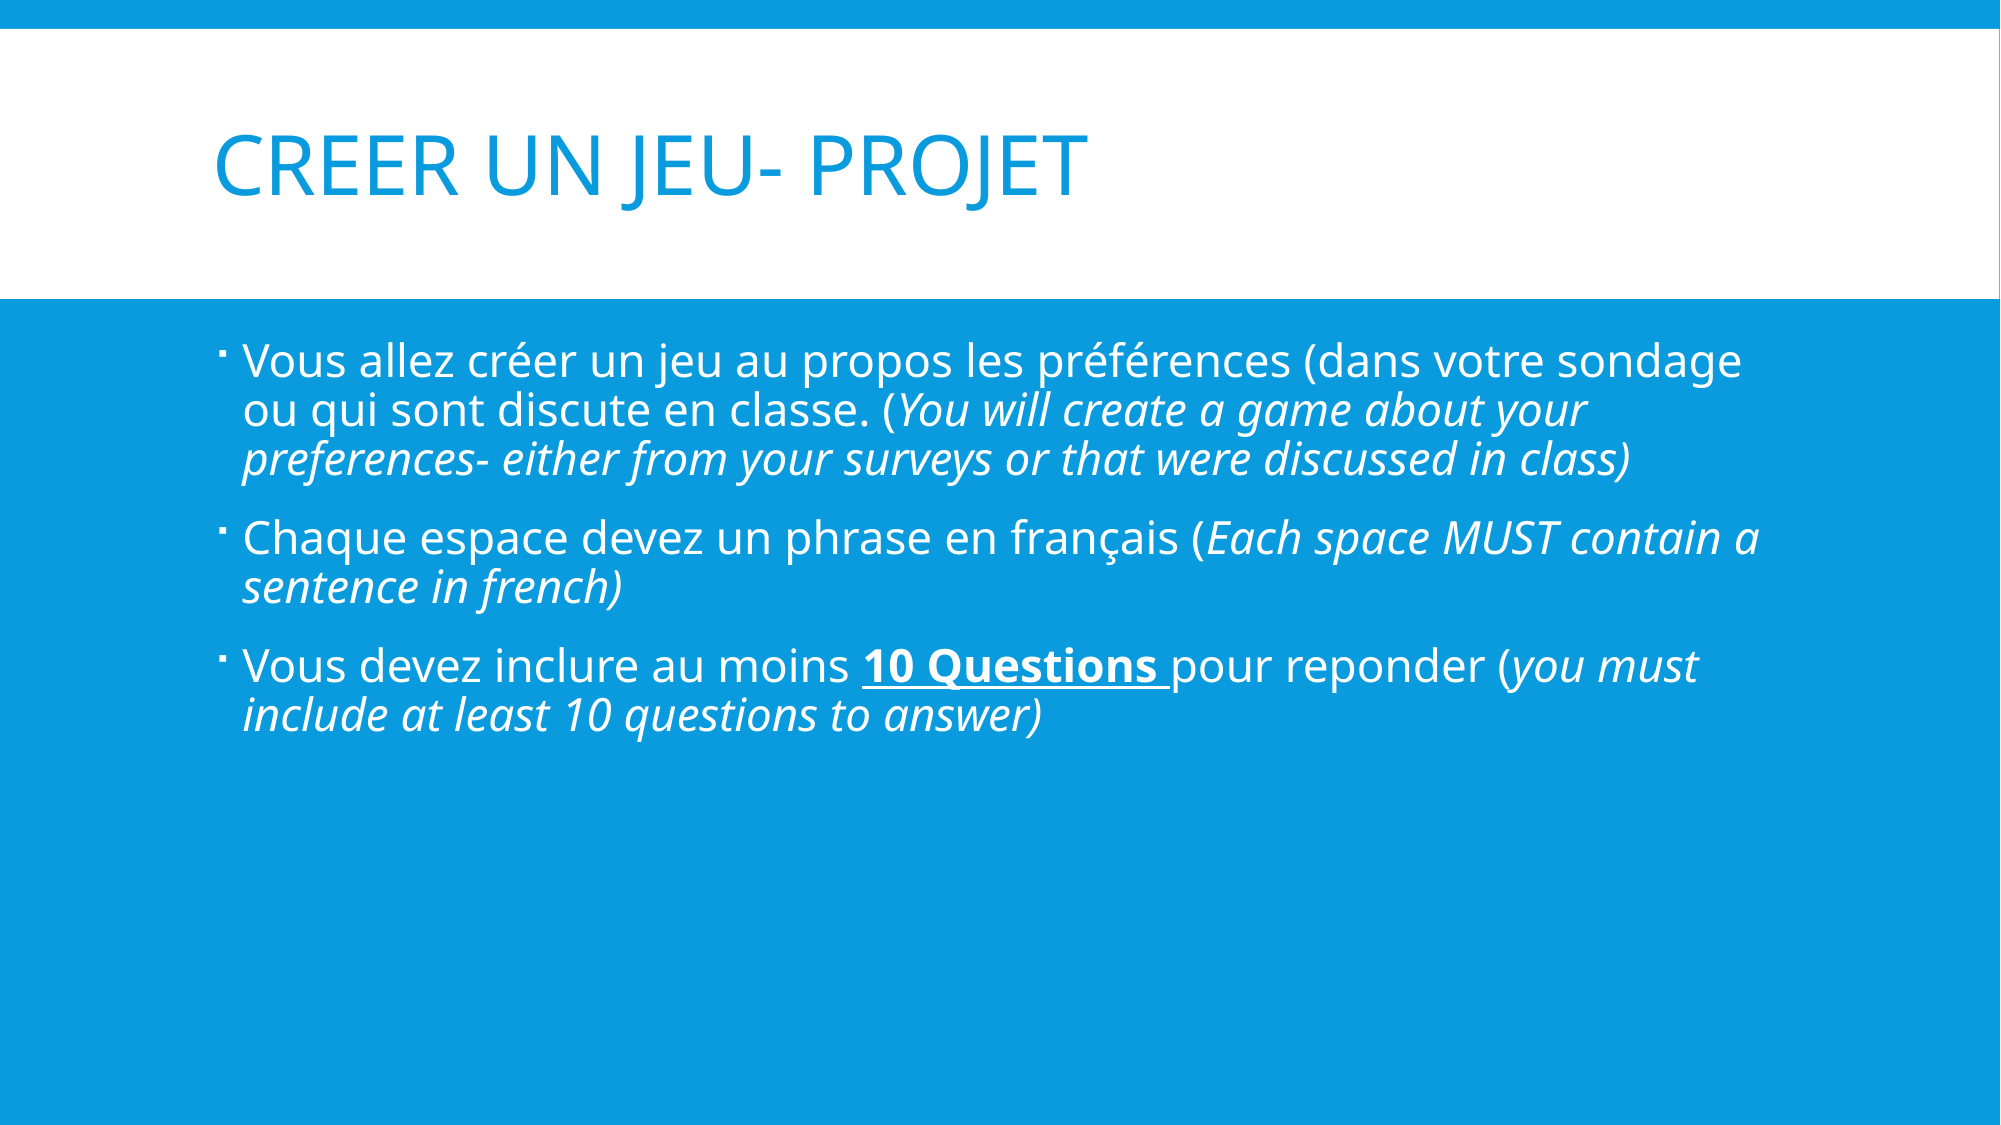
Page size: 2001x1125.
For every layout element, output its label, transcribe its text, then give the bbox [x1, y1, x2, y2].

list Vous allez créer un jeu au propos les préférences (dans votre sondage ou qui sont discute en classe. (You will create a game about your preferences- either from your surveys or that were discussed in class) Chaque espace devez un phrase en français (Each space MUST contain a sentence in french) Vous devez inclure au moins 10 Questions pour reponder (you must include at least 10 questions to answer) [197, 329, 1803, 1020]
title Creer un jeu- Projet [197, 46, 1803, 295]
